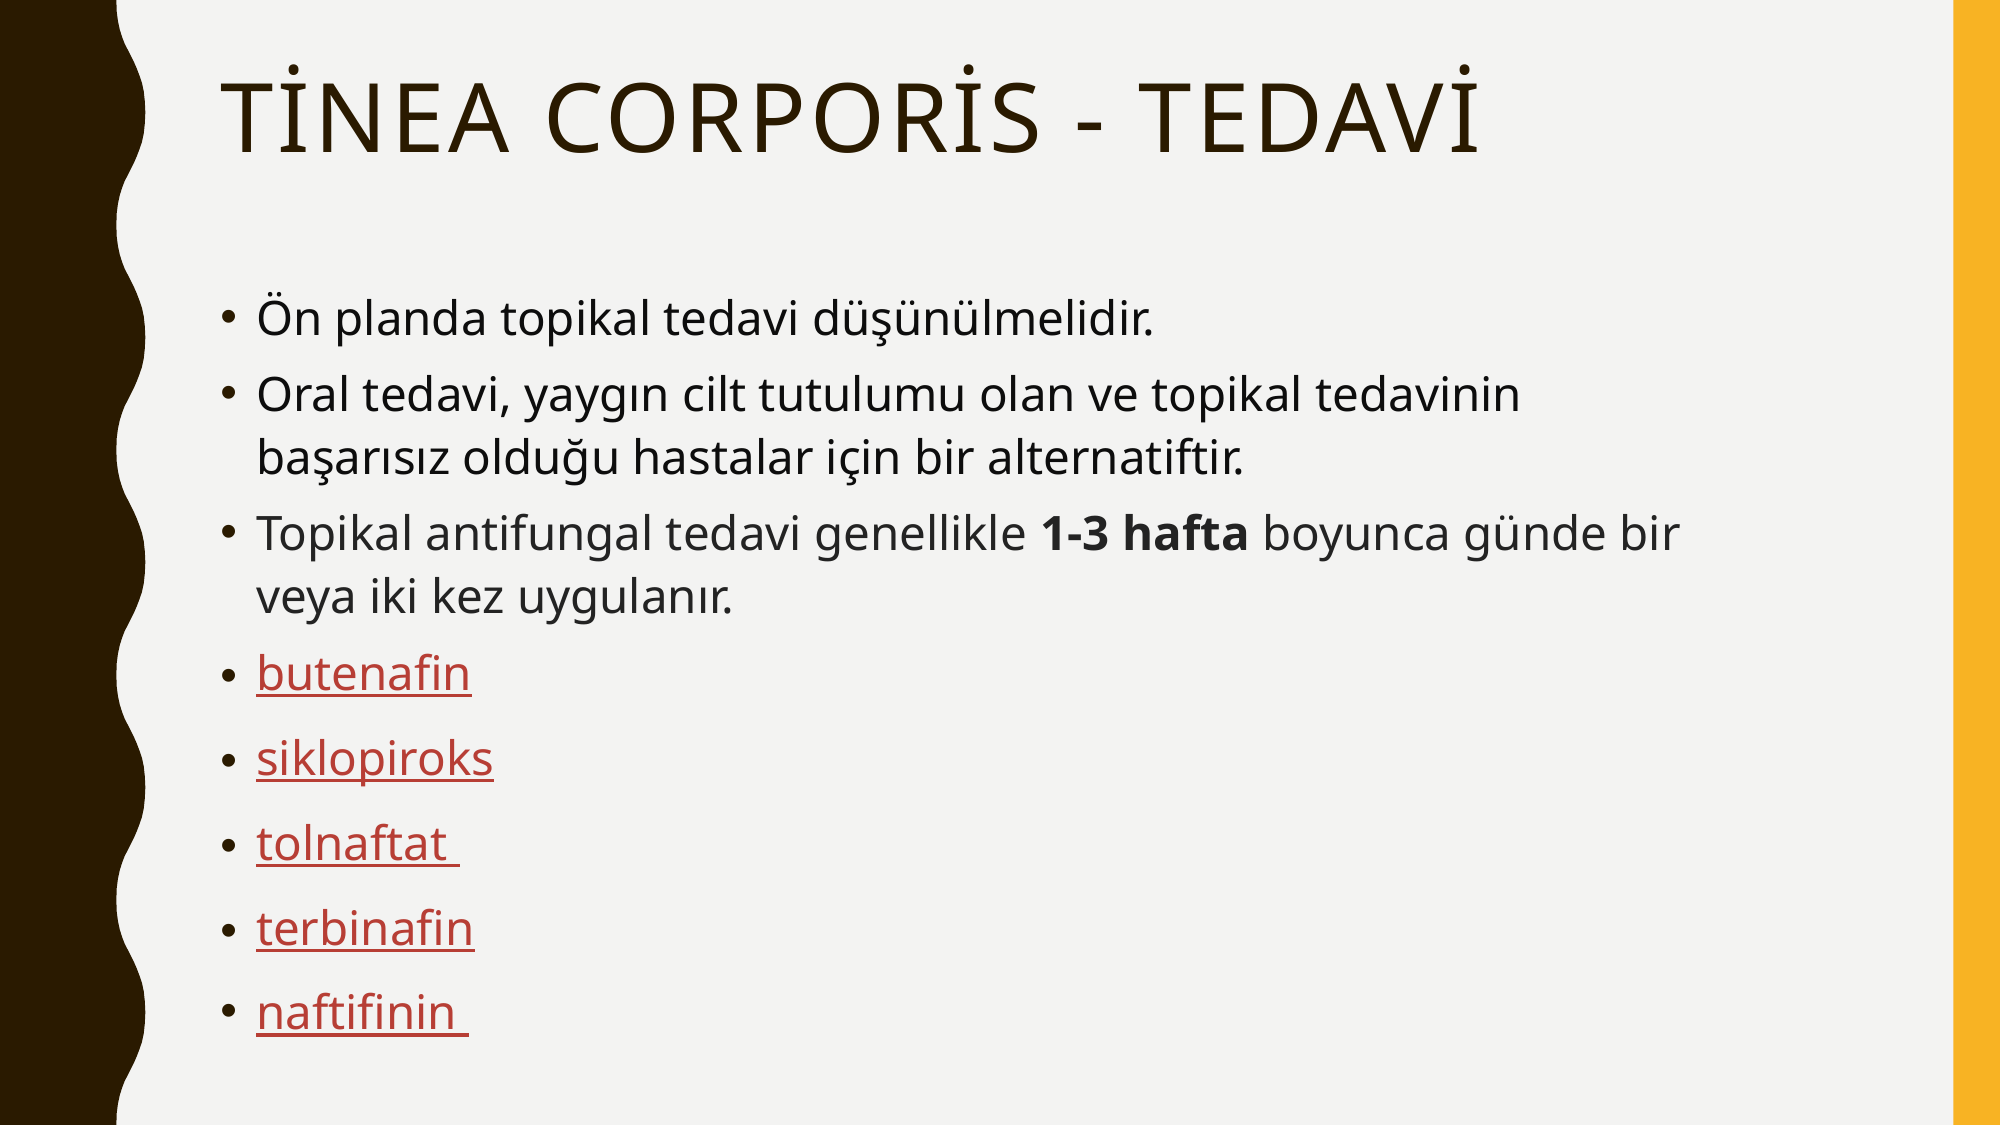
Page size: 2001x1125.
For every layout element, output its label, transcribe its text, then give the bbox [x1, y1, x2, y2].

list Ön planda topikal tedavi düşünülmelidir. Oral tedavi, yaygın cilt tutulumu olan ve topikal tedavinin başarısız olduğu hastalar için bir alternatiftir. Topikal antifungal tedavi genellikle 1-3 hafta boyunca günde bir veya iki kez uygulanır. butenafin siklopiroks tolnaftat terbinafin naftifinin [205, 274, 1703, 1050]
title Tinea corporis - tedavi [205, 62, 1875, 308]
